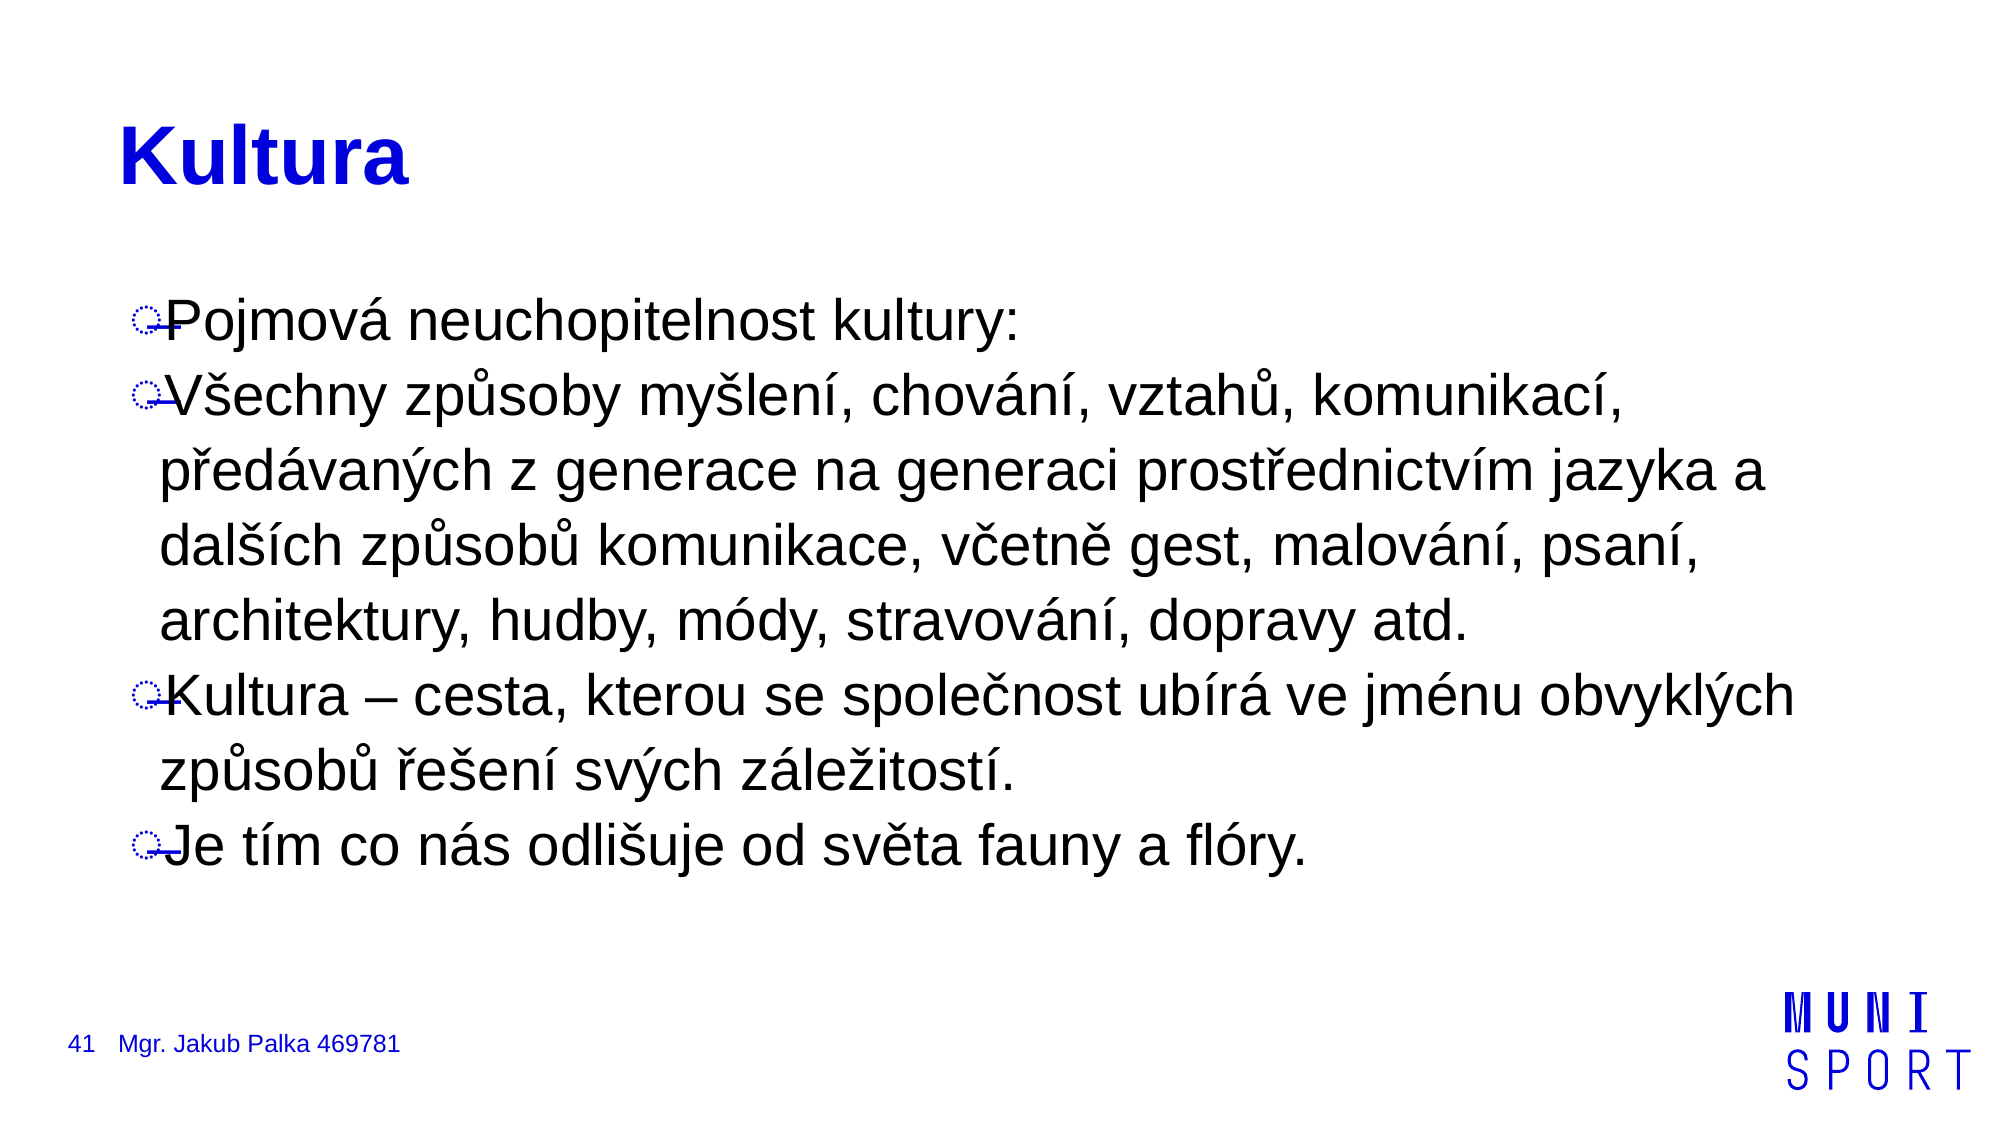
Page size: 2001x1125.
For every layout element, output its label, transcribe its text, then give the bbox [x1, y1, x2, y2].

list Pojmová neuchopitelnost kultury: Všechny způsoby myšlení, chování, vztahů, komunikací, předávaných z generace na generaci prostřednictvím jazyka a dalších způsobů komunikace, včetně gest, malování, psaní, architektury, hudby, módy, stravování, dopravy atd. Kultura – cesta, kterou se společnost ubírá ve jménu obvyklých způsobů řešení svých záležitostí. Je tím co nás odlišuje od světa fauny a flóry. [118, 277, 1883, 957]
footer Mgr. Jakub Palka 469781 [118, 1021, 1418, 1063]
title Kultura [118, 118, 1883, 193]
slide_number 41 [67, 1021, 110, 1063]
